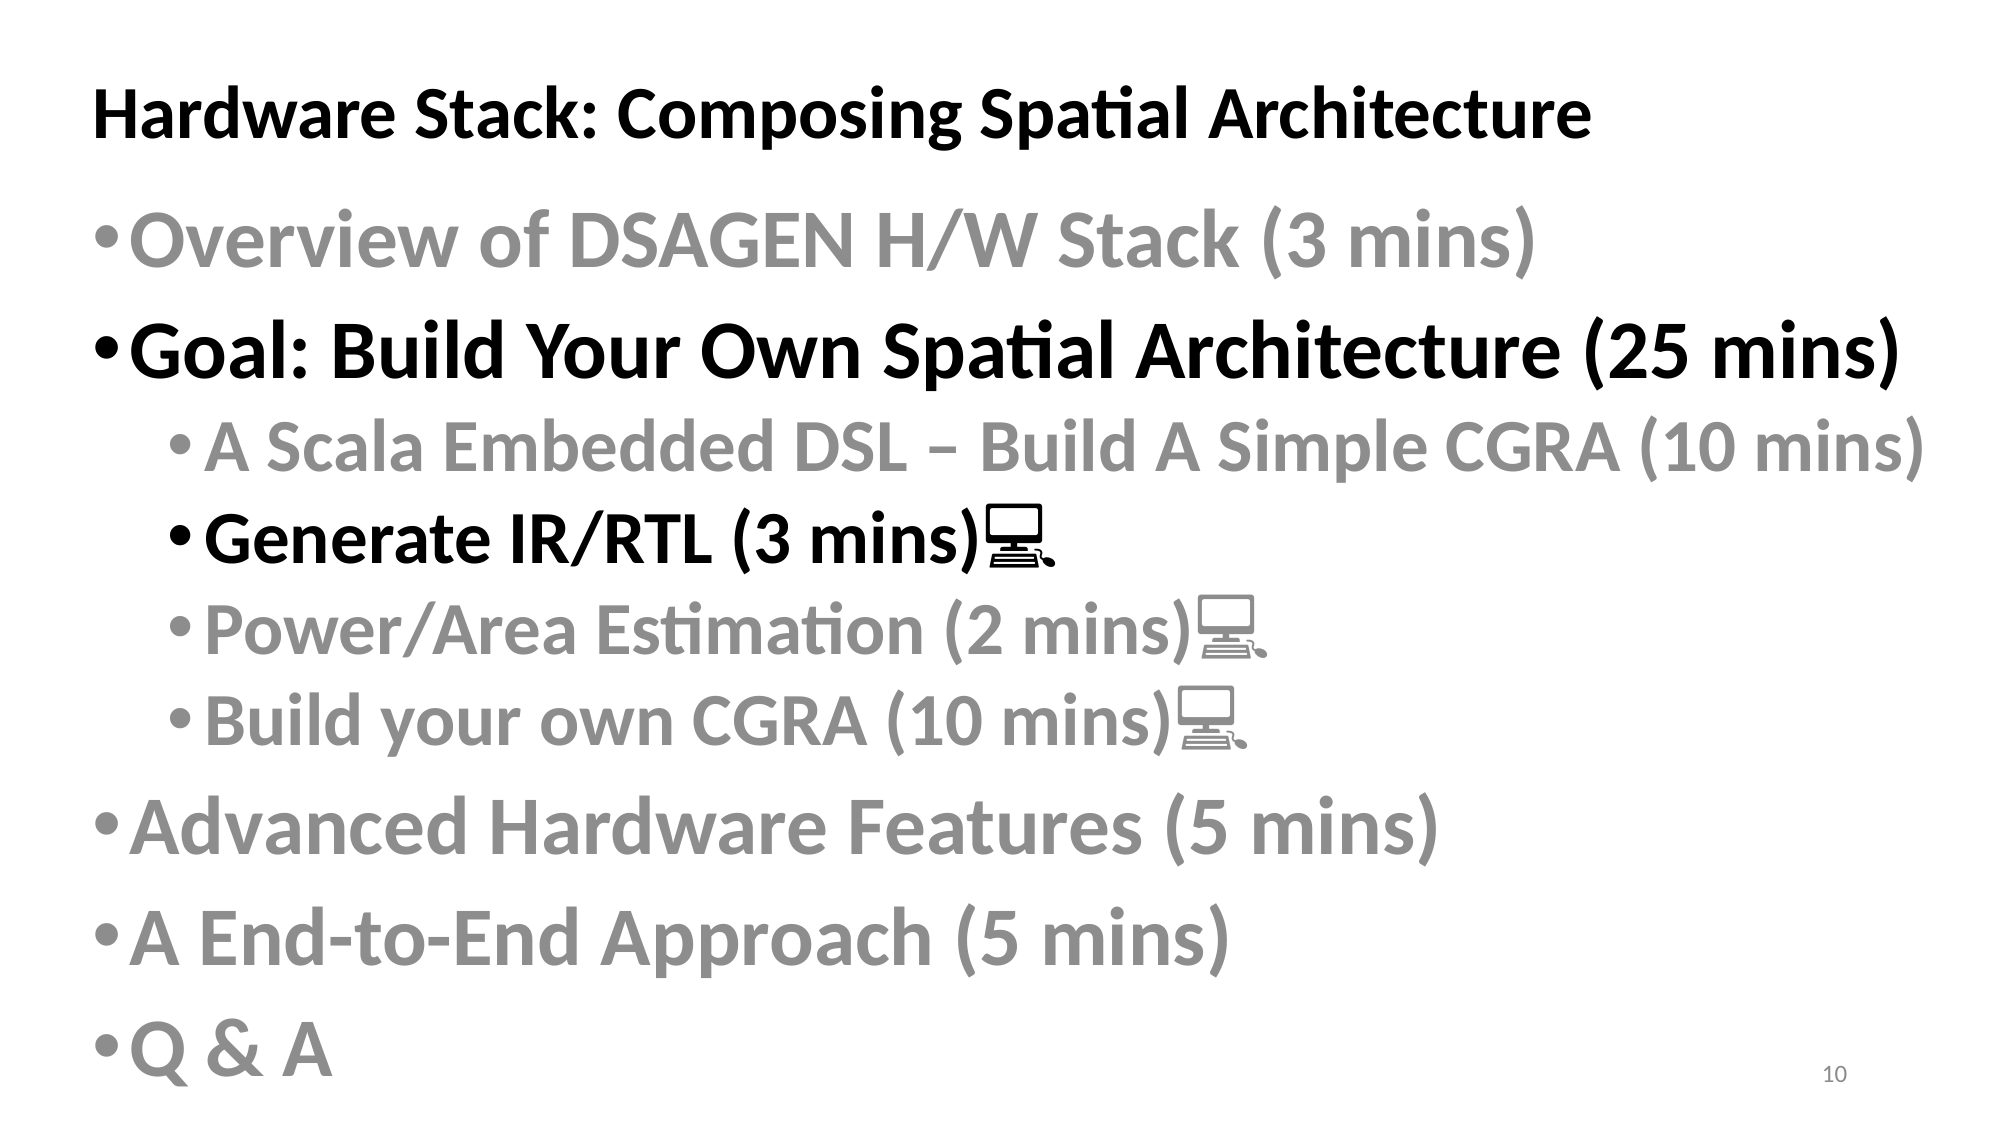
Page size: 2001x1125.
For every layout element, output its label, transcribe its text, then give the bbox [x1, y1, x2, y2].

slide_number 10 [1412, 1042, 1863, 1103]
title Hardware Stack: Composing Spatial Architecture [77, 0, 1953, 188]
list Overview of DSAGEN H/W Stack (3 mins) Goal: Build Your Own Spatial Architecture (25 mins) A Scala Embedded DSL – Build A Simple CGRA (10 mins) Generate IR/RTL (3 mins)💻 Power/Area Estimation (2 mins)💻 Build your own CGRA (10 mins)💻 Advanced Hardware Features (5 mins) A End-to-End Approach (5 mins) Q & A [77, 188, 1953, 1103]
